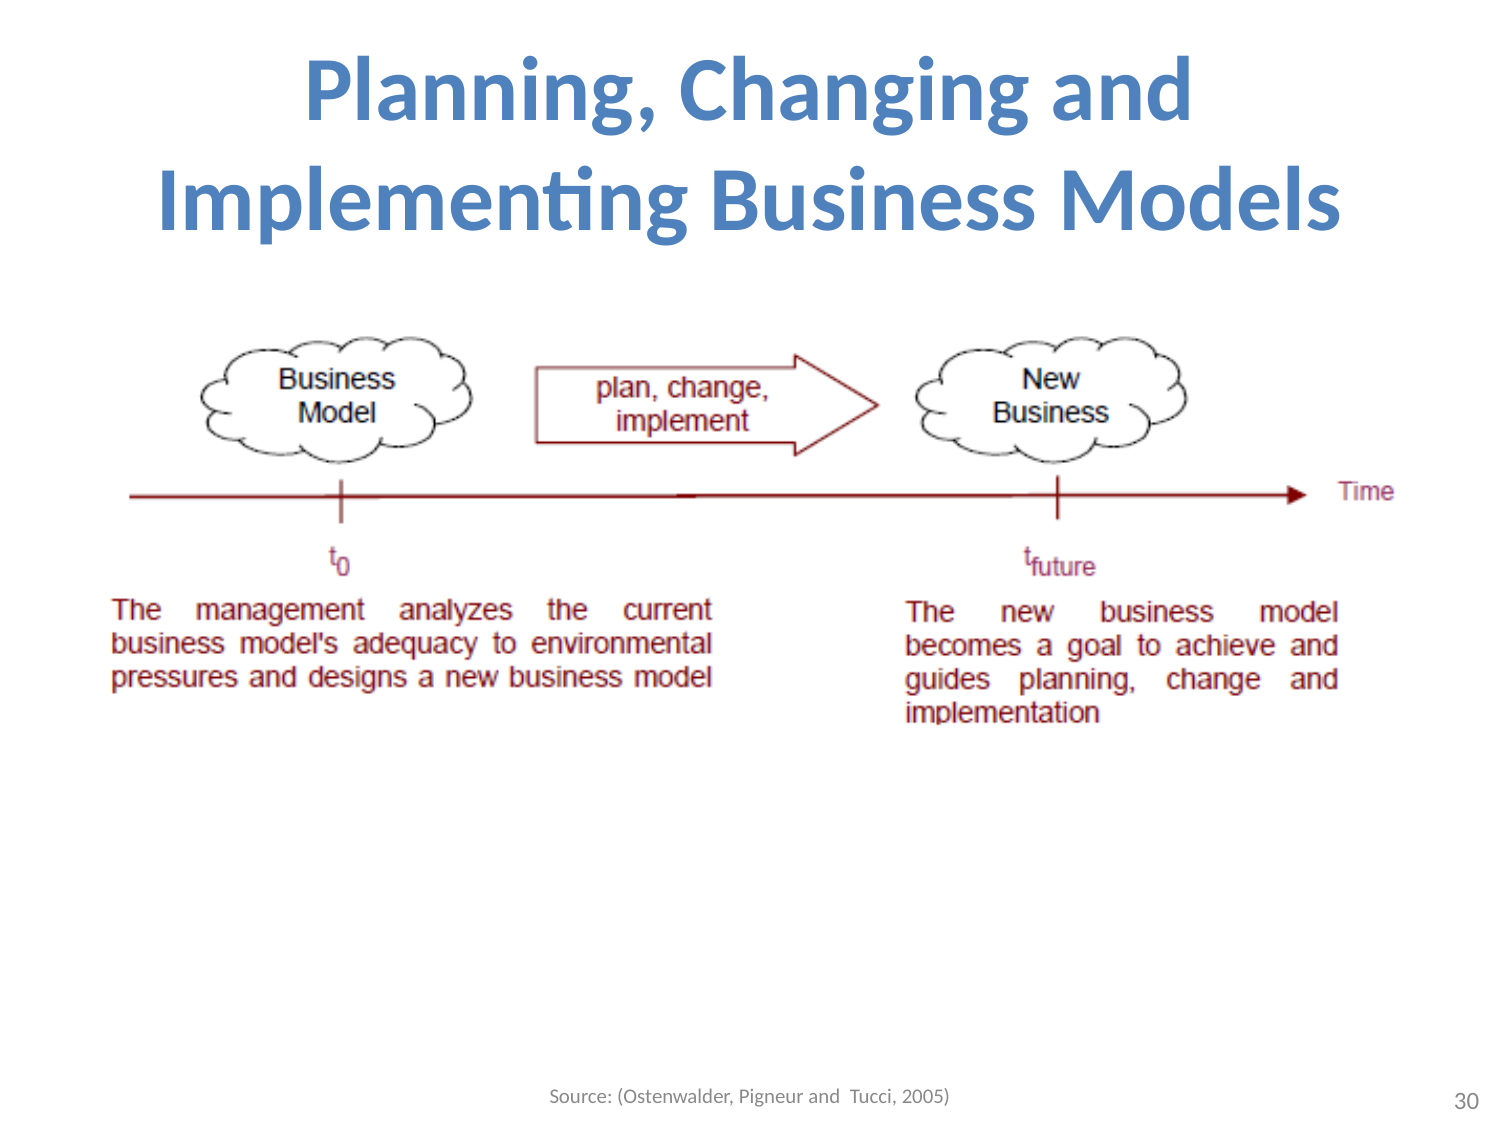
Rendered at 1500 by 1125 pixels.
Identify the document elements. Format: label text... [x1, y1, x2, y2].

text_box 30 [1411, 1069, 1495, 1125]
footer Source: (Ostenwalder, Pigneur and Tucci, 2005) [147, 1065, 1353, 1125]
picture [88, 314, 1432, 740]
title Planning, Changing and Implementing Business Models [75, 45, 1425, 233]
